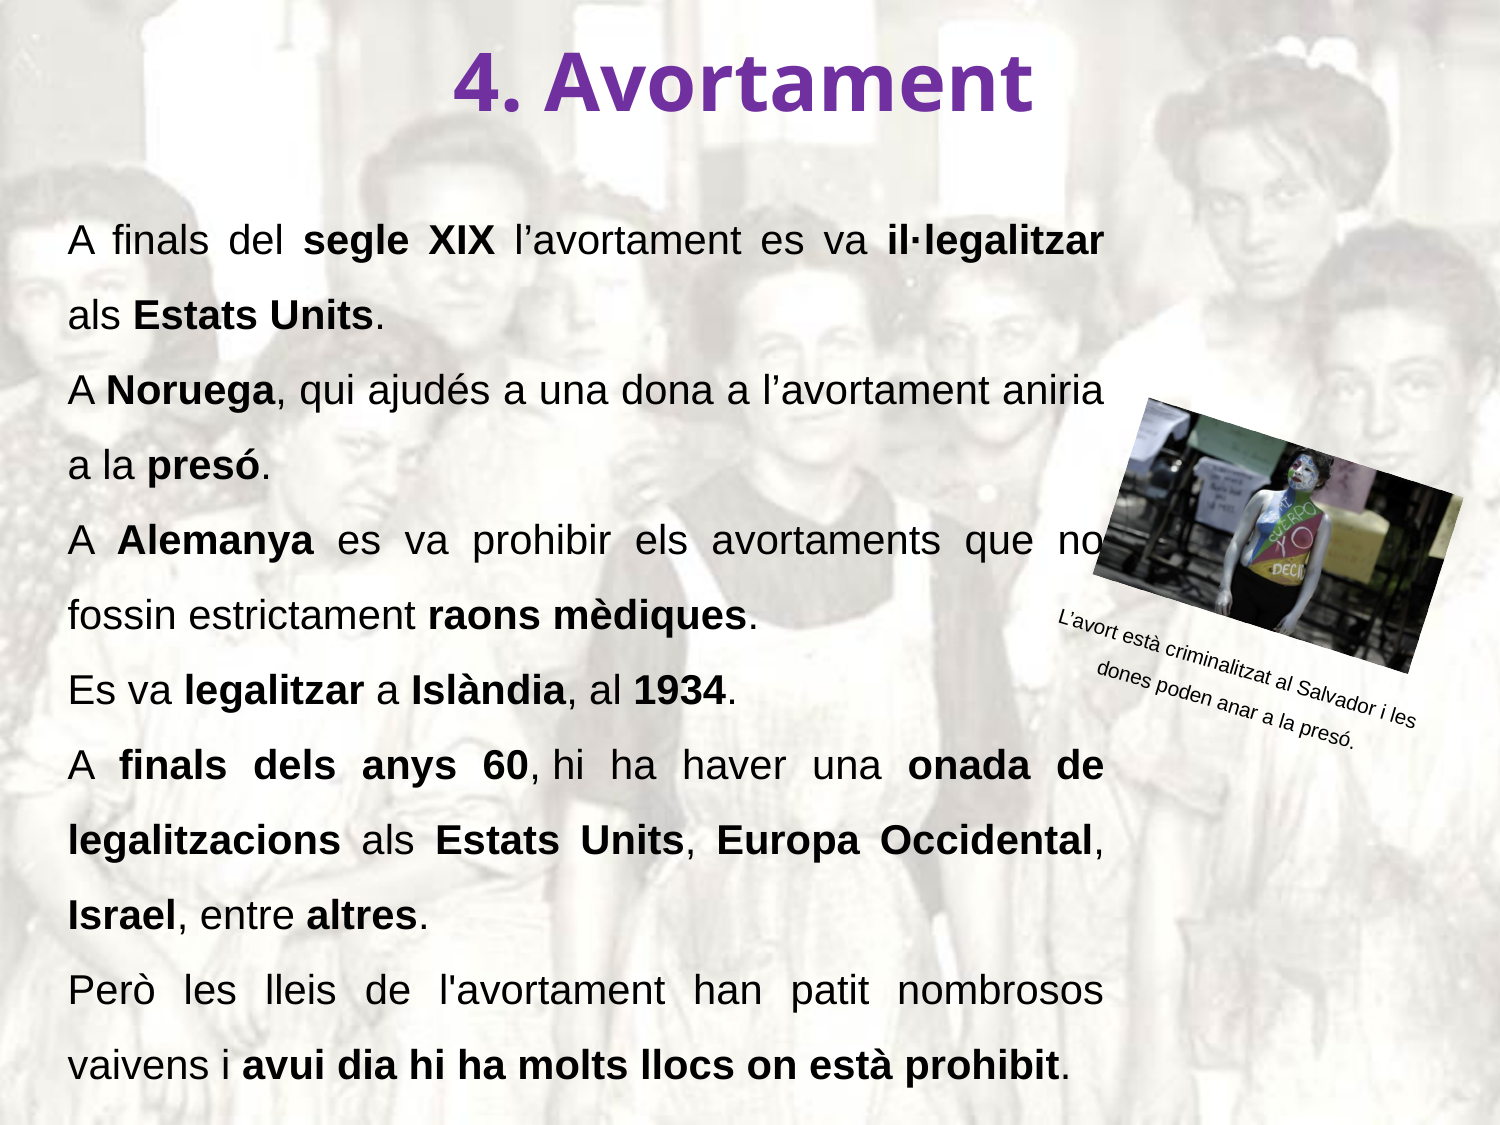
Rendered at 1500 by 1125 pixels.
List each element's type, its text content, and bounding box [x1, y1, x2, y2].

text_box L’avort està criminalitzat al Salvador i les dones poden anar a la presó. [1012, 574, 1457, 786]
picture [0, 0, 1500, 1125]
text_box 4. Avortament [218, 22, 1271, 211]
text_box A finals del segle XIX l’avortament es va il·legalitzar als Estats Units. A Noruega, qui ajudés a una dona a l’avortament aniria a la presó. A Alemanya es va prohibir els avortaments que no fossin estrictament raons mèdiques. Es va legalitzar a Islàndia, al 1934. A finals dels anys 60, hi ha haver una onada de legalitzacions als Estats Units, Europa Occidental, Israel, entre altres. Però les lleis de l'avortament han patit nombrosos vaivens i avui dia hi ha molts llocs on està prohibit. [53, 180, 1120, 1095]
